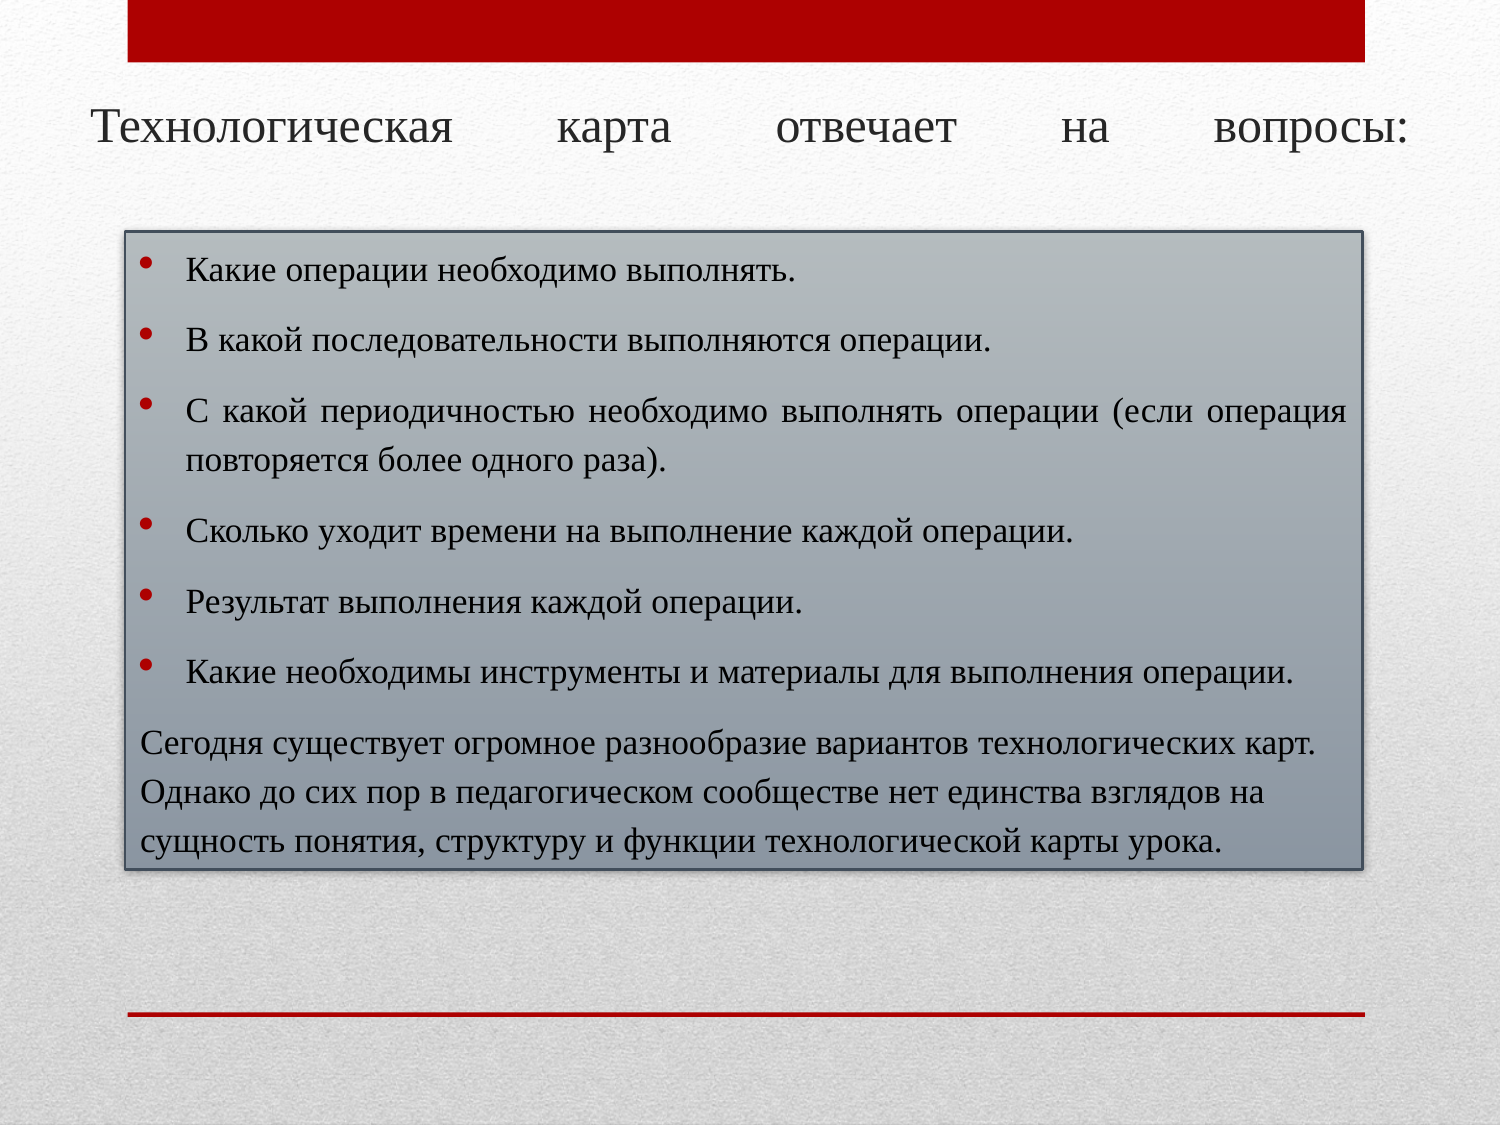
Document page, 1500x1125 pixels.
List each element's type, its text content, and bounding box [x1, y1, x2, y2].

list Какие операции необходимо выполнять. В какой последовательности выполняются операции. С какой периодичностью необходимо выполнять операции (если операция повторяется более одного раза). Сколько уходит времени на выполнение каждой операции. Результат выполнения каждой операции. Какие необходимы инструменты и материалы для выполнения операции. Сегодня существует огромное разнообразие вариантов технологических карт. Однако до сих пор в педагогическом сообществе нет единства взглядов на сущность понятия, структуру и функции технологической карты урока. [124, 230, 1364, 871]
title Технологическая карта отвечает на вопросы: [75, 0, 1425, 220]
